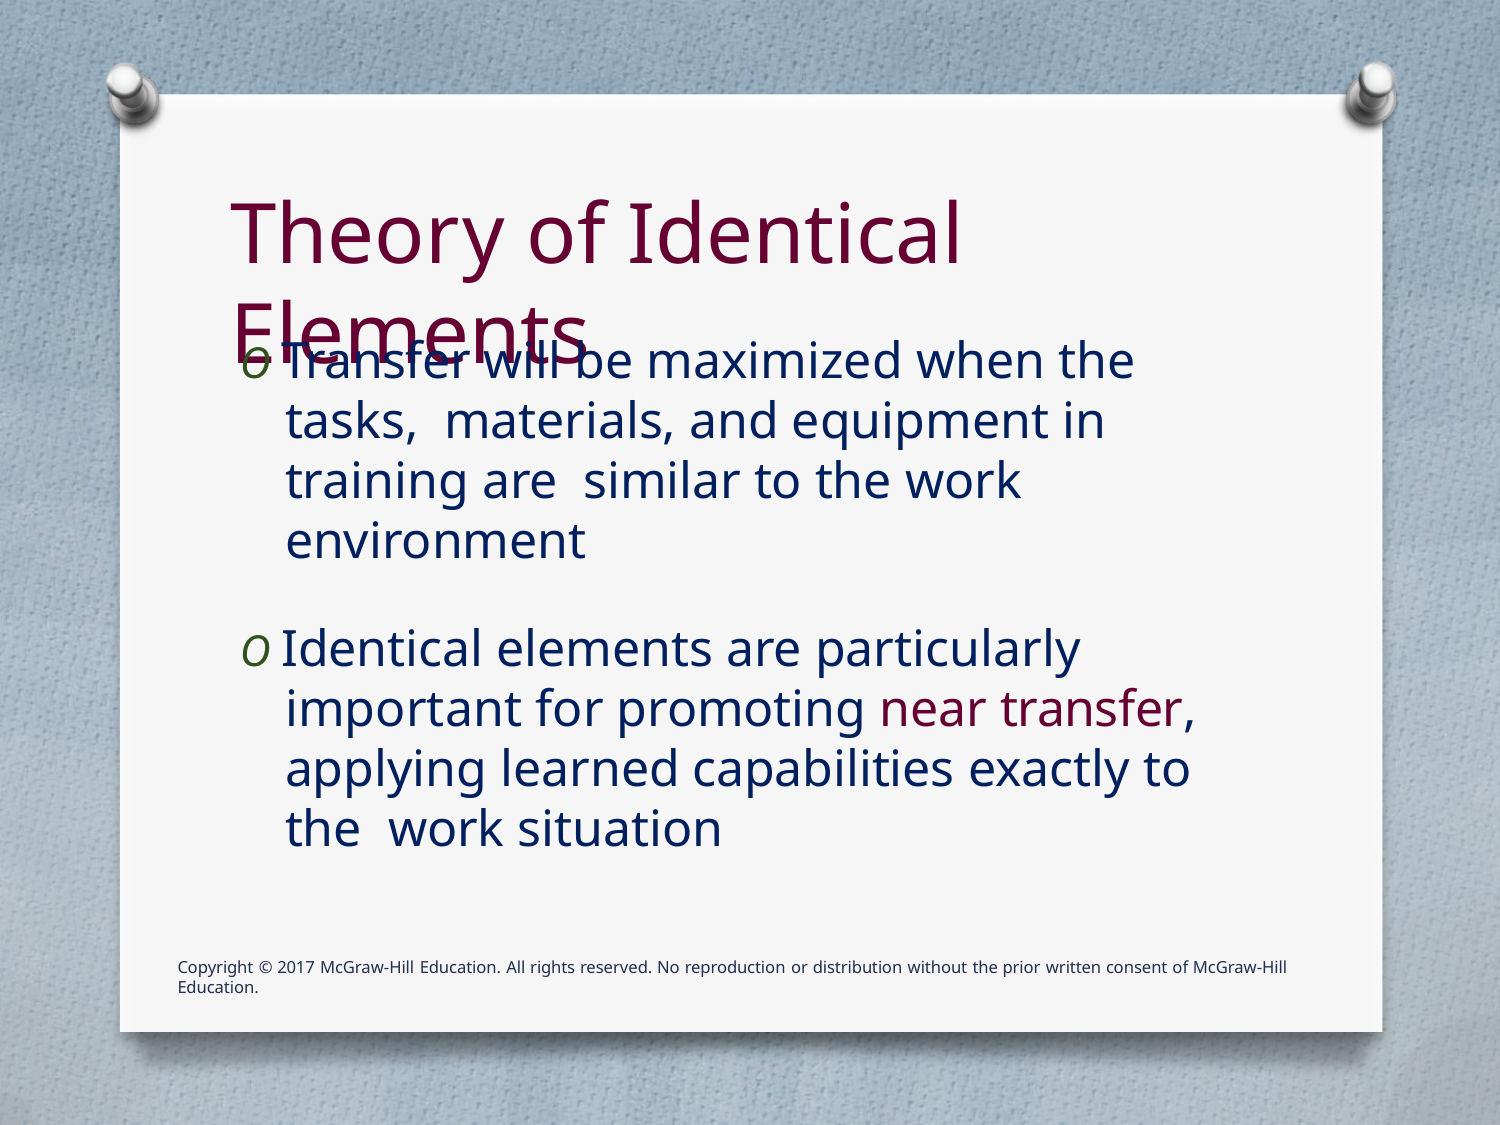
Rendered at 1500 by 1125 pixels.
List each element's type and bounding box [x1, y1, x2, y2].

text_box [0, 0, 1500, 1125]
